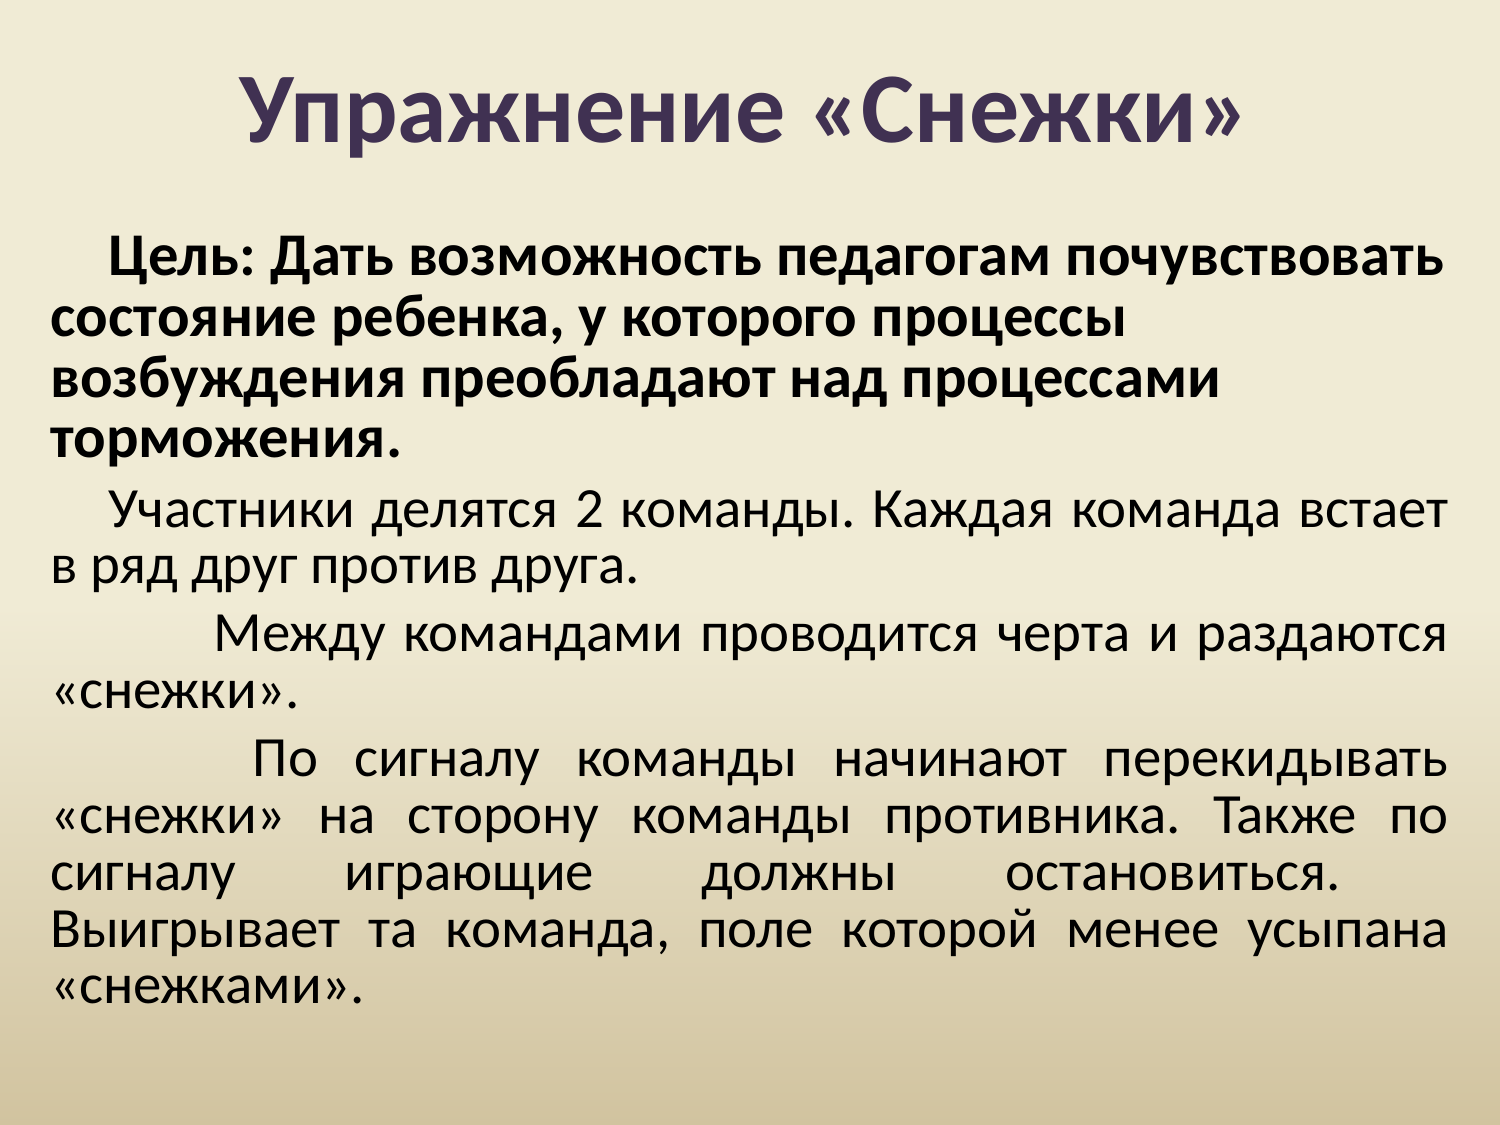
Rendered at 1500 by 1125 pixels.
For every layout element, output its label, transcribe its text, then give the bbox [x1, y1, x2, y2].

title Упражнение «Снежки» [81, 34, 1433, 200]
list Цель: Дать возможность педагогам почувствовать состояние ребенка, у которого процессы возбуждения преобладают над процессами торможения. Участники делятся 2 команды. Каждая команда встает в ряд друг против друга. Между командами проводится черта и раздаются «снежки». По сигналу команды начинают перекидывать «снежки» на сторону команды противника. Также по сигналу играющие должны остановиться. Выигрывает та команда, поле которой менее усыпана «снежками». [34, 222, 1466, 1032]
